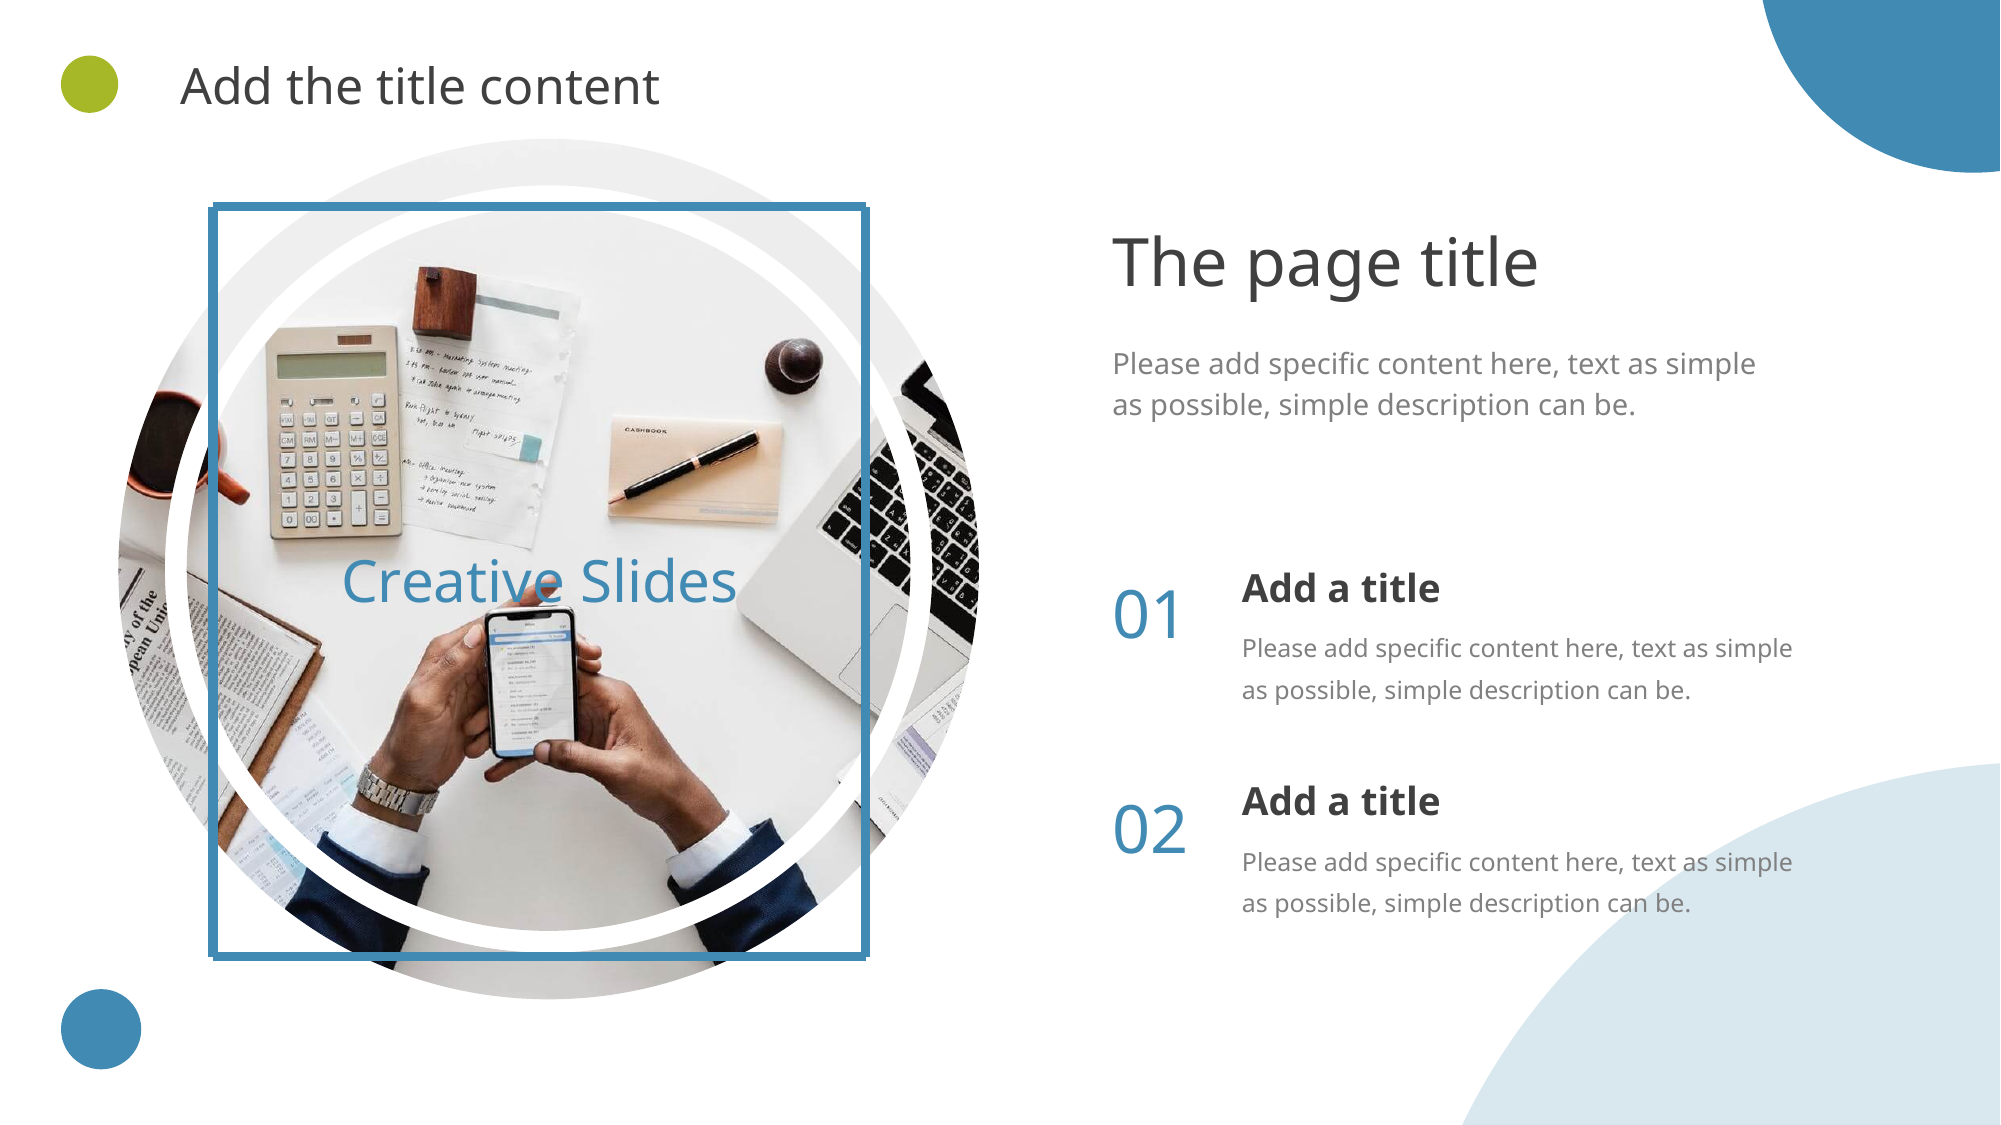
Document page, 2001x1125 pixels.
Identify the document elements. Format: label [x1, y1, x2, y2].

text_box [60, 0, 2000, 1125]
